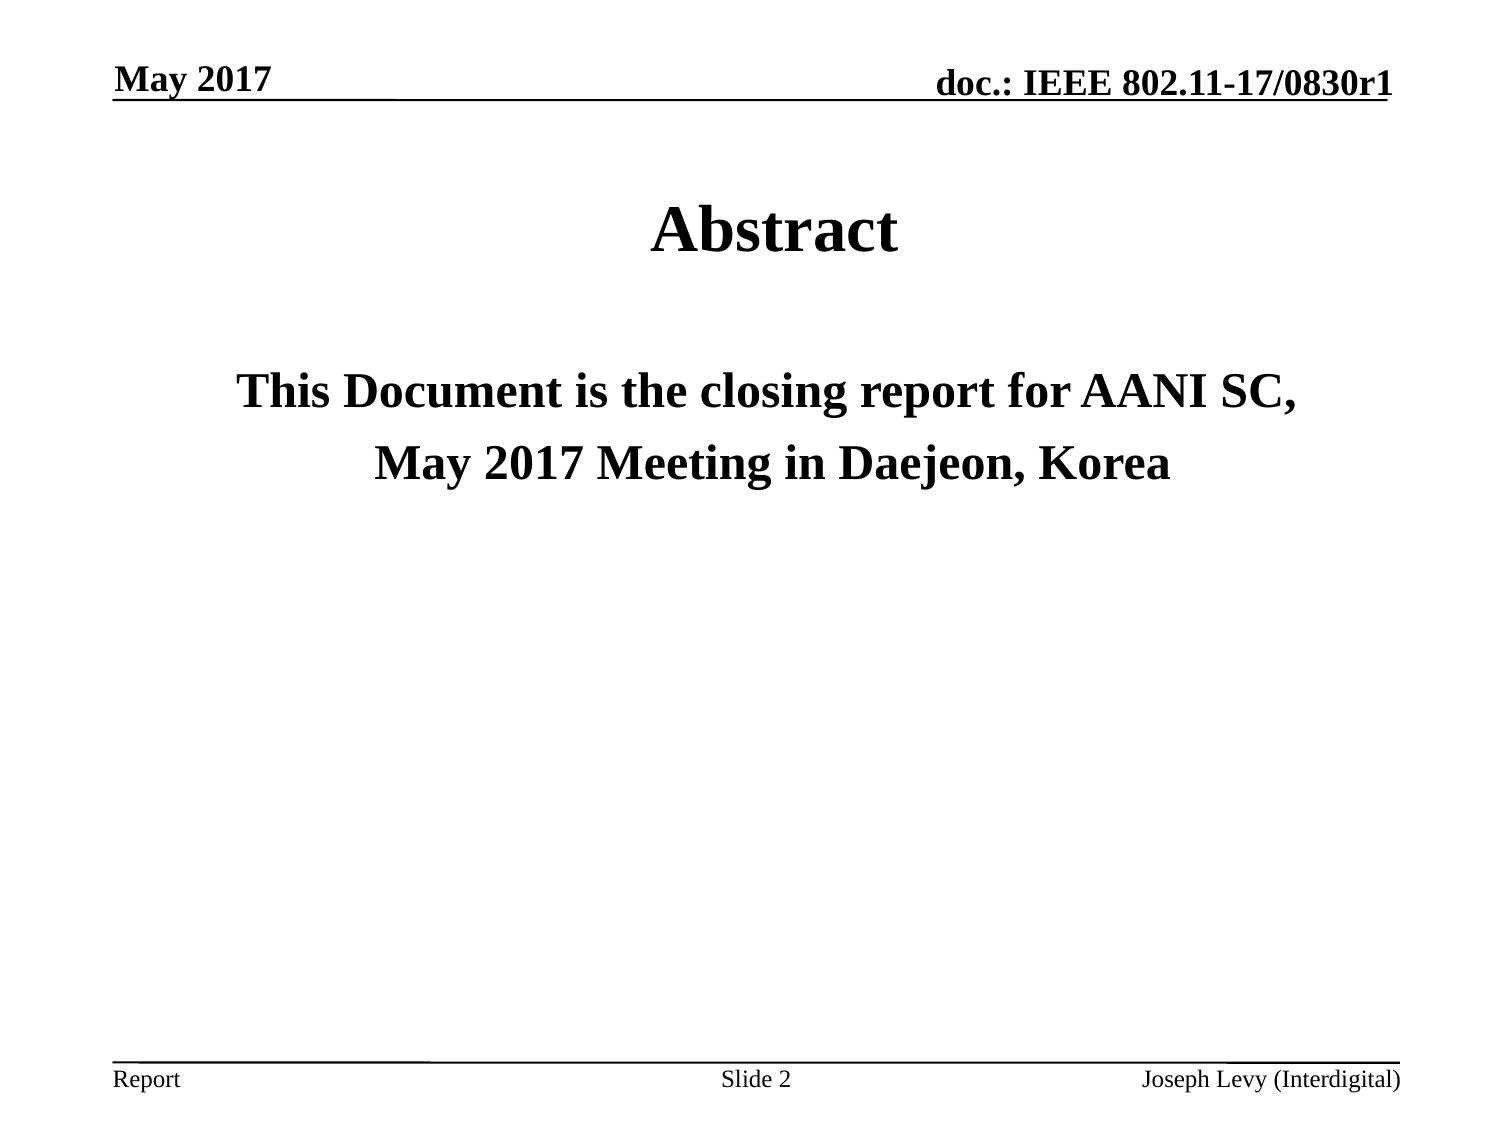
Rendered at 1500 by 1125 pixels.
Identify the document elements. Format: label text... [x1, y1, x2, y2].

text_box Abstract [113, 118, 1389, 294]
text_box Abstract [137, 137, 1413, 313]
slide_number Slide 2 [712, 1061, 800, 1123]
footer Joseph Levy (Interdigital) [878, 1061, 1402, 1093]
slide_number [114, 54, 423, 100]
text_box This Document is the closing report for AANI SC, May 2017 Meeting in Daejeon, Korea [135, 349, 1411, 1025]
text_box This Document is the closing report for AANI SC, November 2016 Meeting in San Antonio, TX [111, 331, 1387, 1006]
